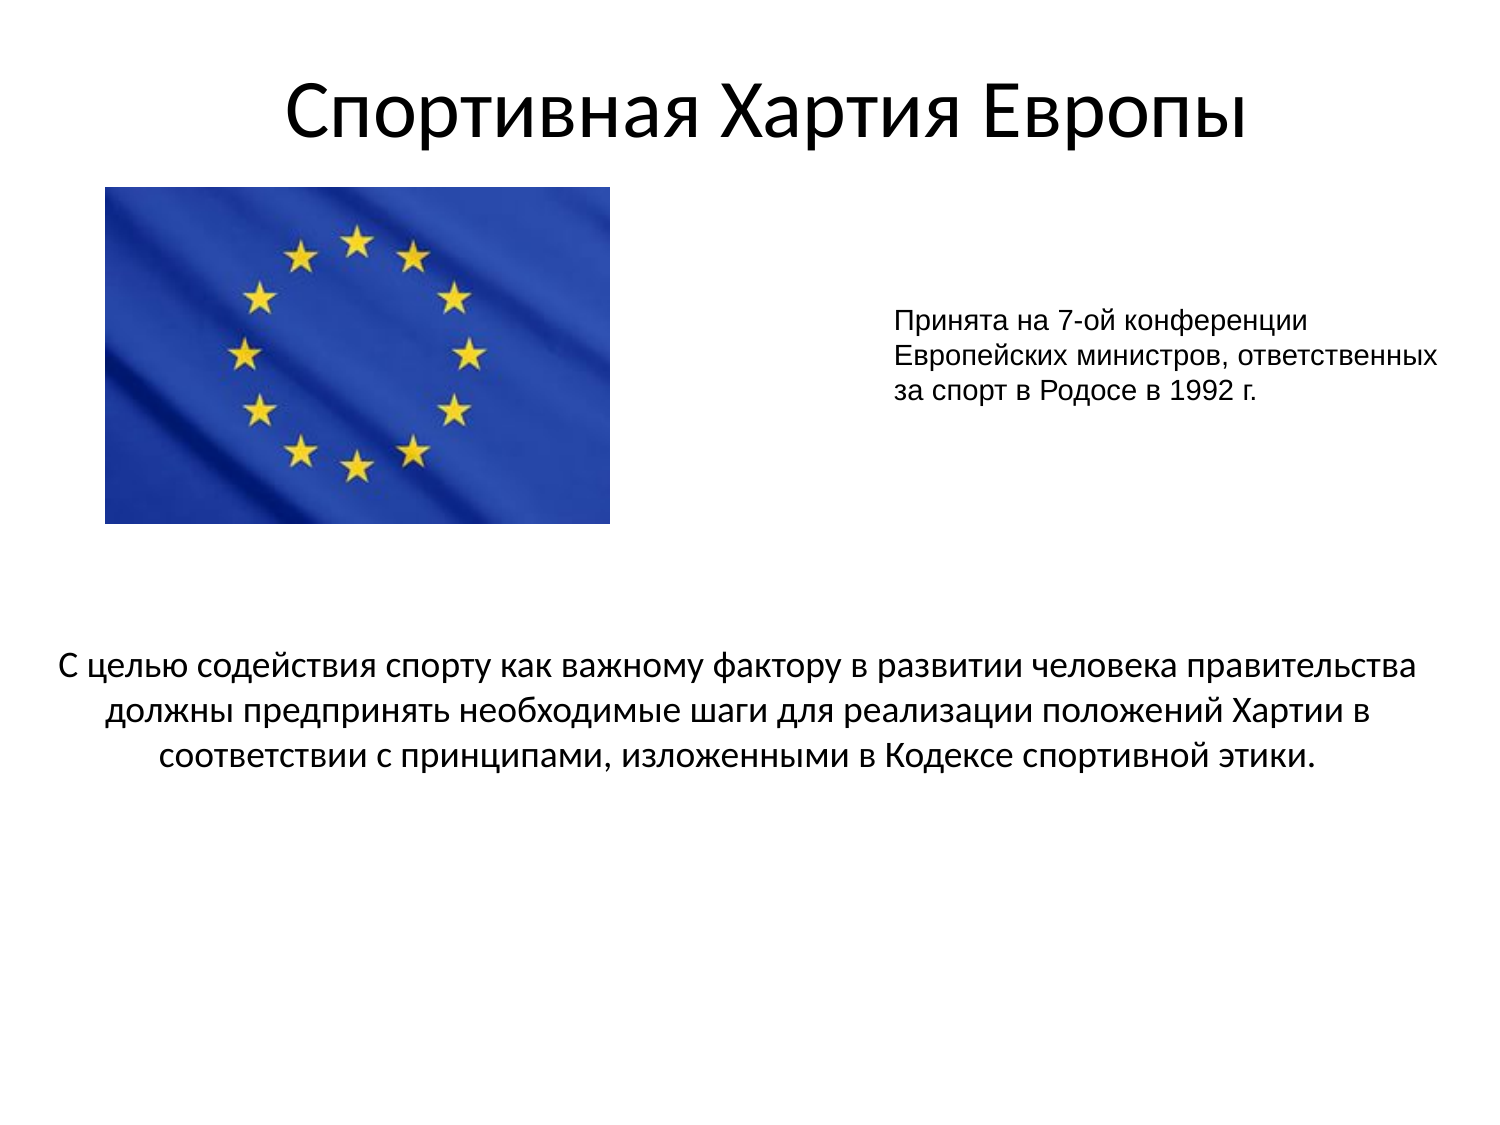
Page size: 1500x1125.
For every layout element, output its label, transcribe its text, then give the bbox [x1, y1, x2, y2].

text_box Принята на 7-ой конференции Европейских министров, ответственных за спорт в Родосе в 1992 г. [878, 293, 1477, 414]
picture [105, 187, 610, 524]
text_box Спортивная Хартия Европы [105, 46, 1430, 162]
text_box С целью содействия спорту как важному фактору в развитии человека правительства должны предпринять необходимые шаги для реализации положений Хартии в соответствии с принципами, изложенными в Кодексе спортивной этики. [35, 632, 1442, 783]
